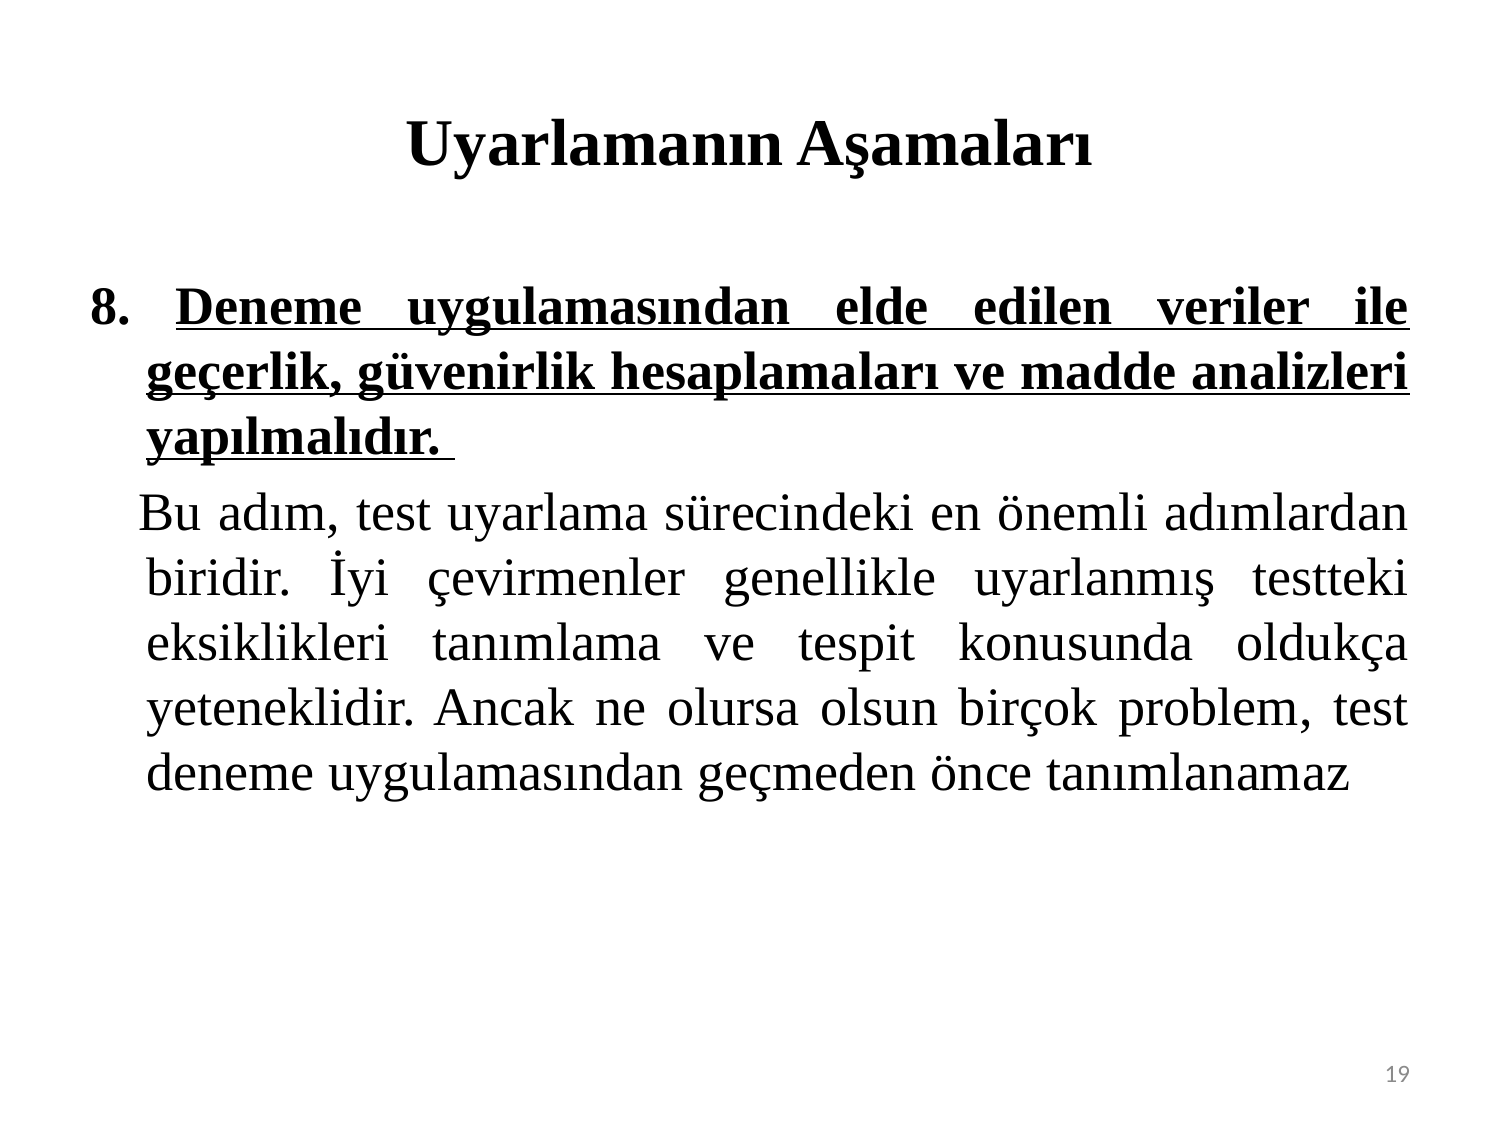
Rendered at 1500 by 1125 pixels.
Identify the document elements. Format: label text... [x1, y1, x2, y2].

list 8. Deneme uygulamasından elde edilen veriler ile geçerlik, güvenirlik hesaplamaları ve madde analizleri yapılmalıdır. Bu adım, test uyarlama sürecindeki en önemli adımlardan biridir. İyi çevirmenler genellikle uyarlanmış testteki eksiklikleri tanımlama ve tespit konusunda oldukça yeteneklidir. Ancak ne olursa olsun birçok problem, test deneme uygulamasından geçmeden önce tanımlanamaz [75, 262, 1425, 1005]
title Uyarlamanın Aşamaları [75, 45, 1425, 233]
slide_number 19 [1074, 1042, 1425, 1103]
